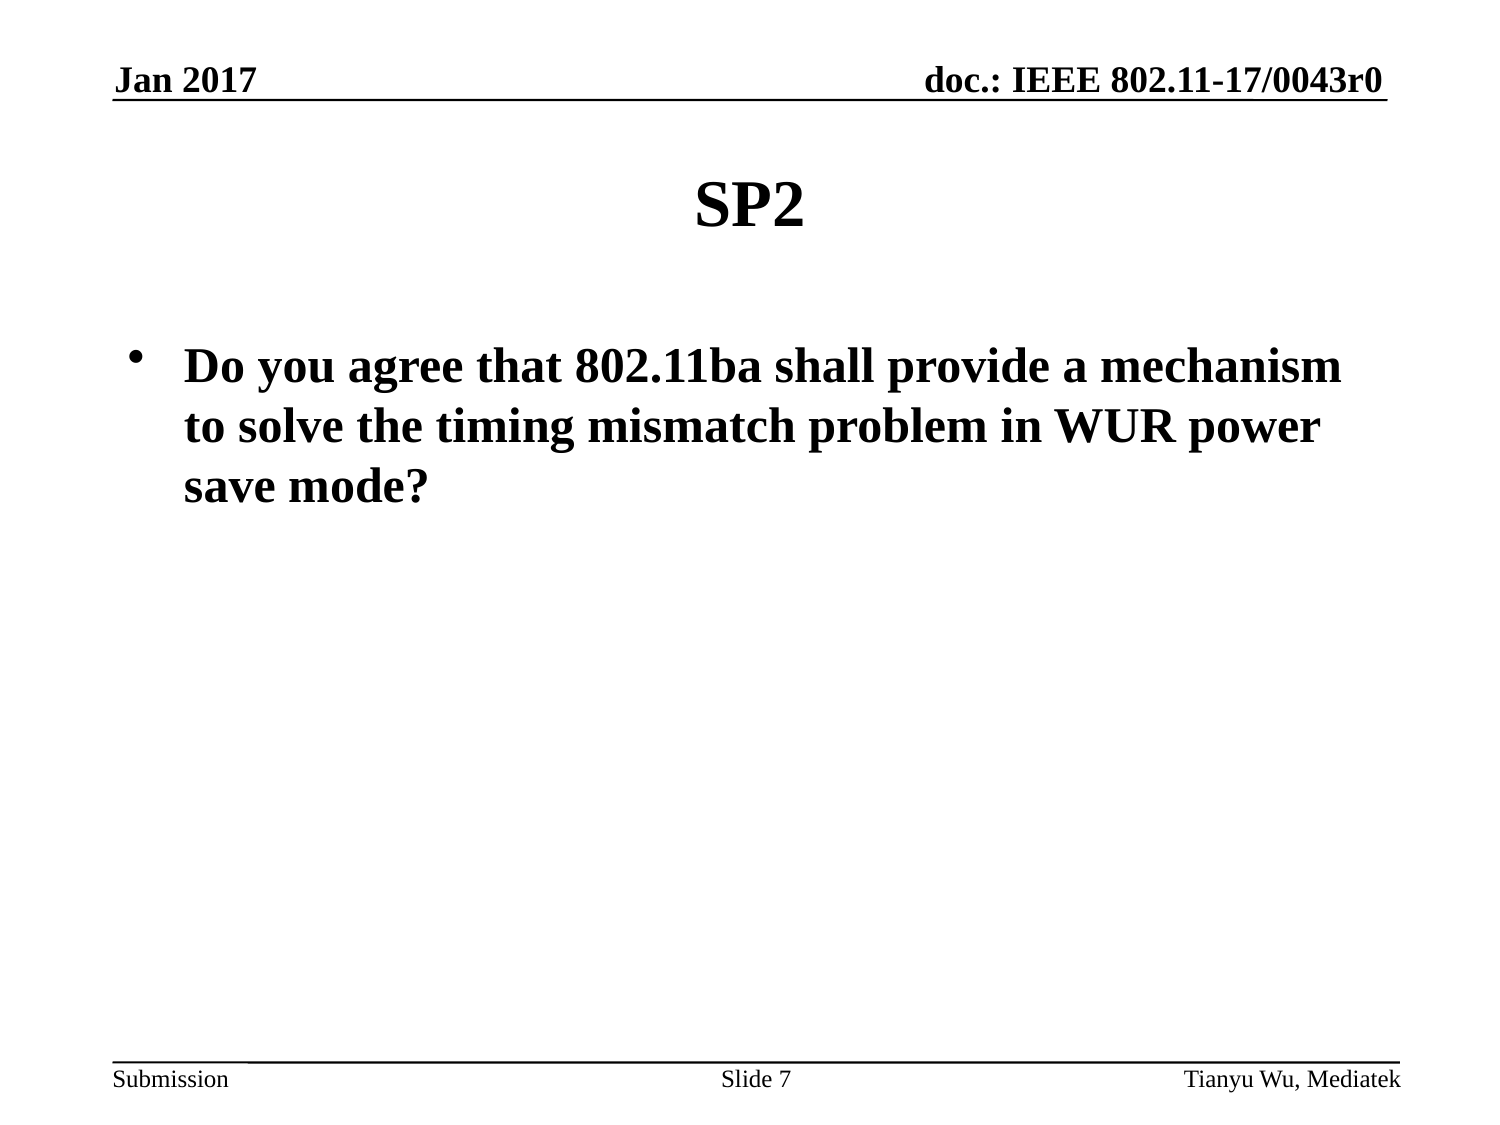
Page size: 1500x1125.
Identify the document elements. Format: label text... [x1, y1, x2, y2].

footer Tianyu Wu, Mediatek [1180, 1061, 1402, 1093]
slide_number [114, 54, 259, 101]
slide_number Slide 7 [712, 1061, 800, 1093]
list Do you agree that 802.11ba shall provide a mechanism to solve the timing mismatch problem in WUR power save mode? [112, 324, 1388, 1001]
title SP2 [112, 112, 1388, 288]
